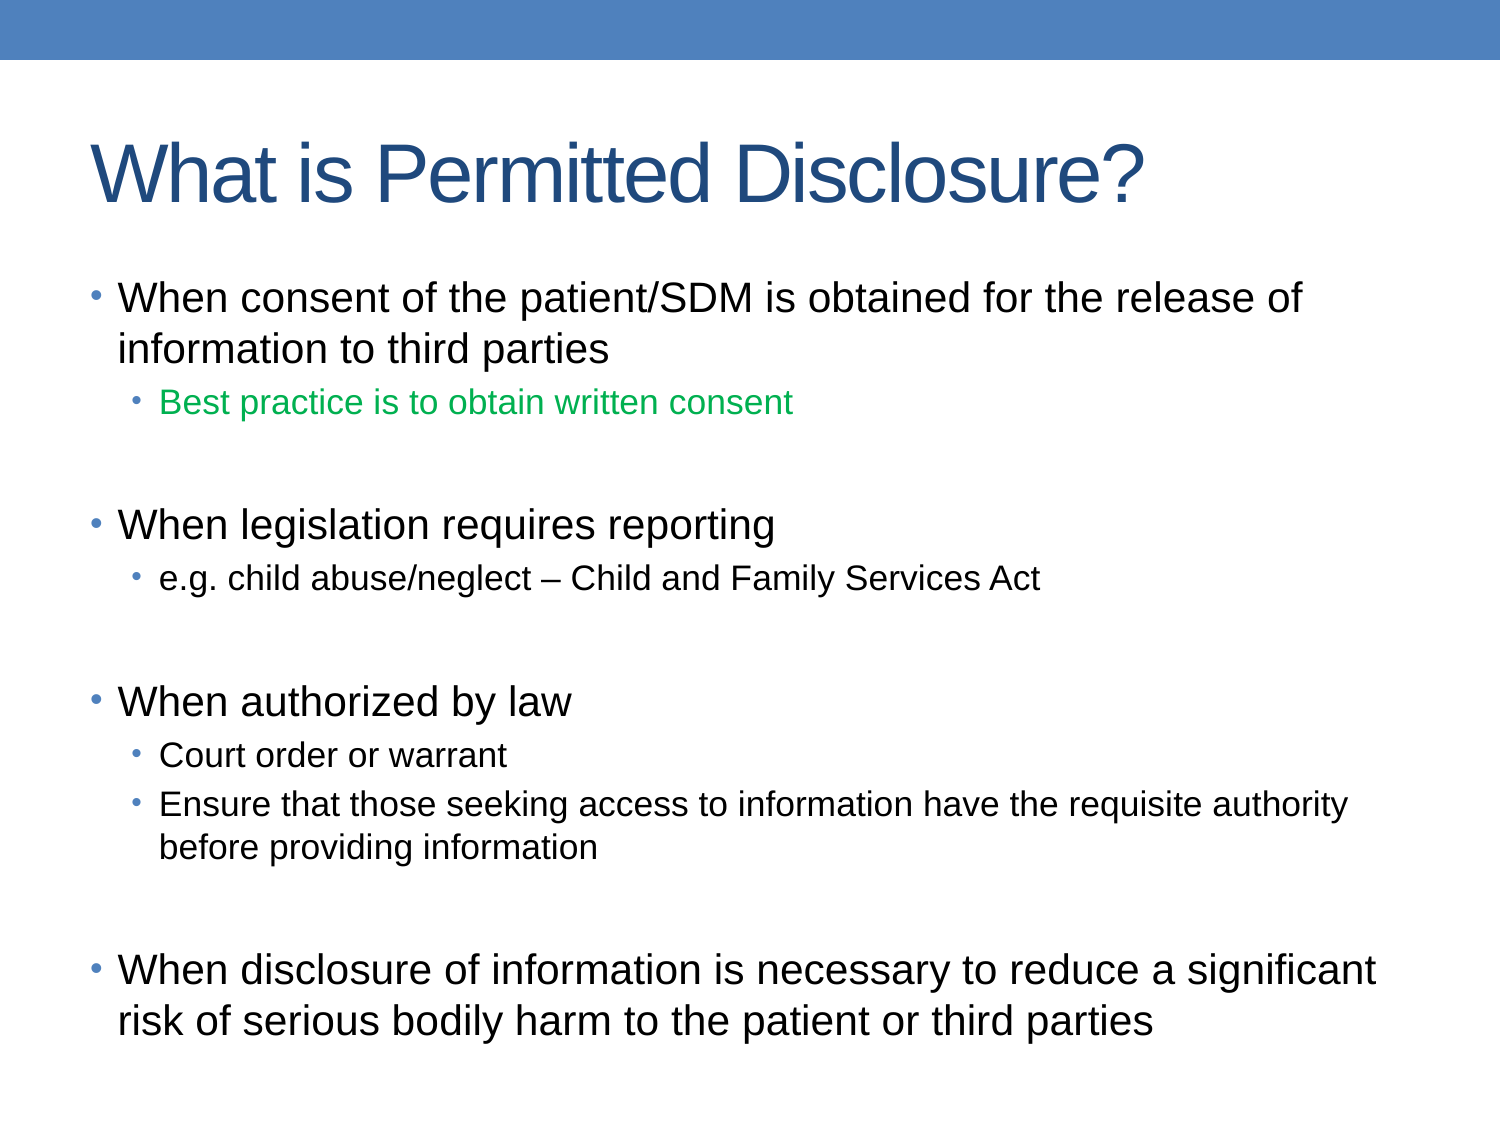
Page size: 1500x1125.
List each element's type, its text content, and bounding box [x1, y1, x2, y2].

title What is Permitted Disclosure? [75, 87, 1425, 250]
list When consent of the patient/SDM is obtained for the release of information to third parties Best practice is to obtain written consent When legislation requires reporting e.g. child abuse/neglect – Child and Family Services Act When authorized by law Court order or warrant Ensure that those seeking access to information have the requisite authority before providing information When disclosure of information is necessary to reduce a significant risk of serious bodily harm to the patient or third parties [75, 262, 1425, 1063]
